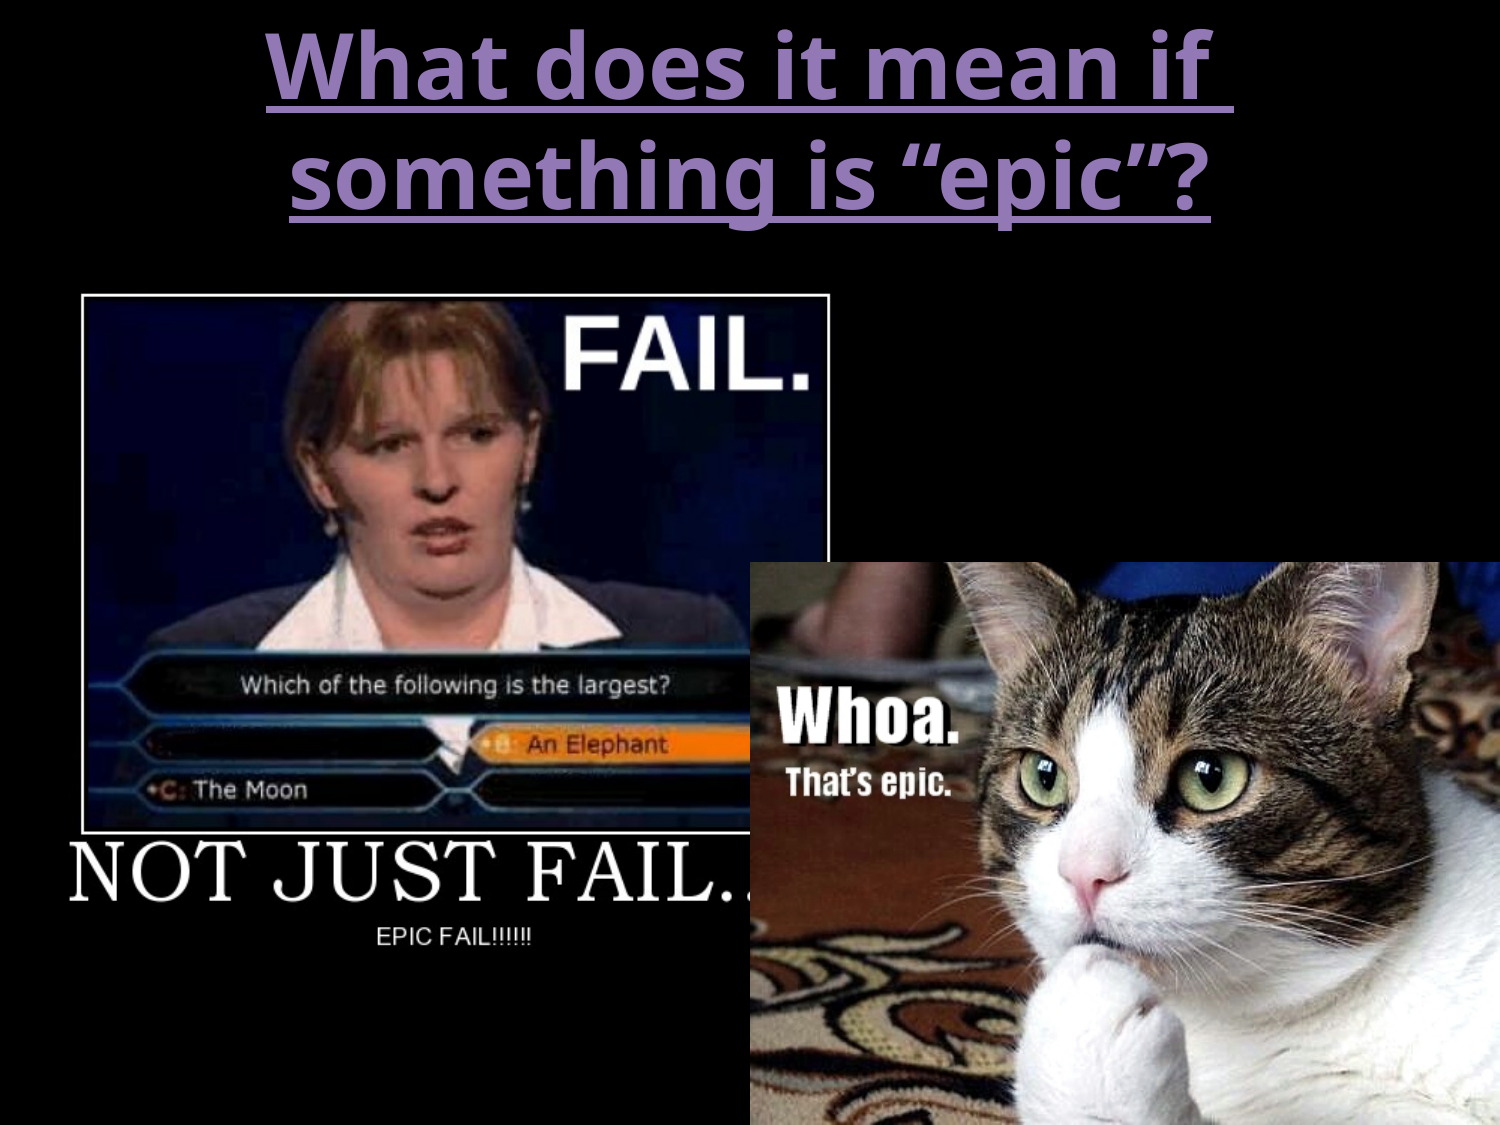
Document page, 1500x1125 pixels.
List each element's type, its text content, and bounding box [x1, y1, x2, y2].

picture [0, 241, 1500, 1125]
text_box What does it mean if something is “epic”? [0, 0, 1500, 235]
